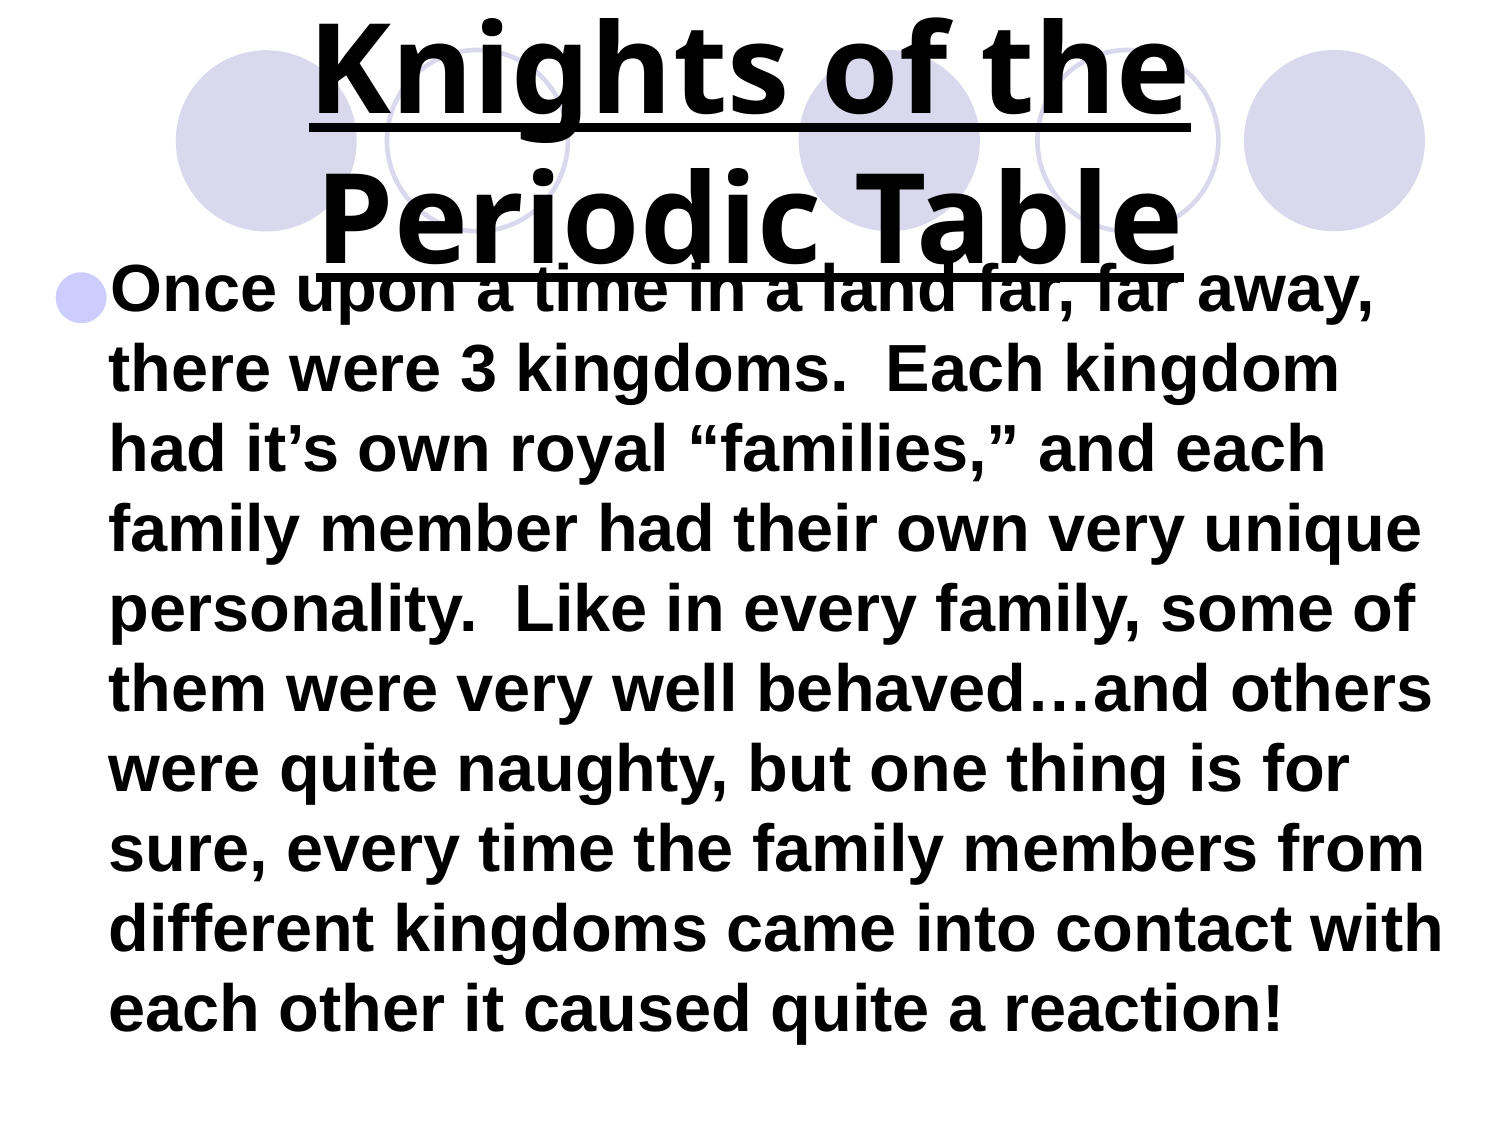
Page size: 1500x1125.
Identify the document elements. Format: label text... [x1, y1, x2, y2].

title Knights of the Periodic Table [37, 45, 1463, 233]
list Once upon a time in a land far, far away, there were 3 kingdoms. Each kingdom had it’s own royal “families,” and each family member had their own very unique personality. Like in every family, some of them were very well behaved…and others were quite naughty, but one thing is for sure, every time the family members from different kingdoms came into contact with each other it caused quite a reaction! [37, 237, 1463, 1006]
